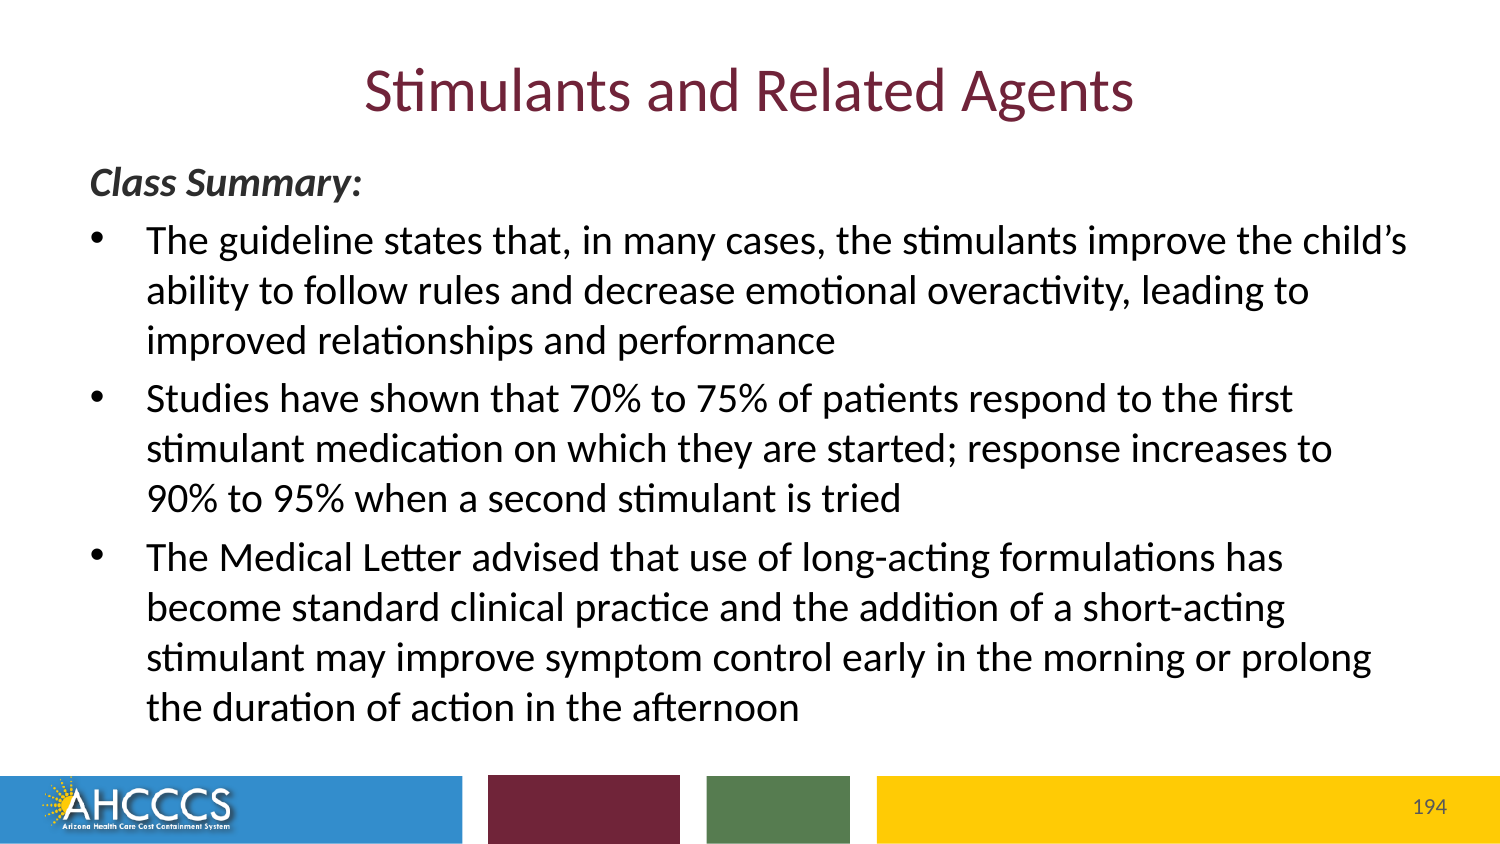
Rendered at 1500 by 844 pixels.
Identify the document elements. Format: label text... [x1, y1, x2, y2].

picture [42, 776, 230, 830]
list Class Summary: The guideline states that, in many cases, the stimulants improve the child’s ability to follow rules and decrease emotional overactivity, leading to improved relationships and performance Studies have shown that 70% to 75% of patients respond to the first stimulant medication on which they are started; response increases to 90% to 95% when a second stimulant is tried The Medical Letter advised that use of long-acting formulations has become standard clinical practice and the addition of a short-acting stimulant may improve symptom control early in the morning or prolong the duration of action in the afternoon [75, 146, 1425, 735]
title Stimulants and Related Agents [75, 22, 1425, 146]
